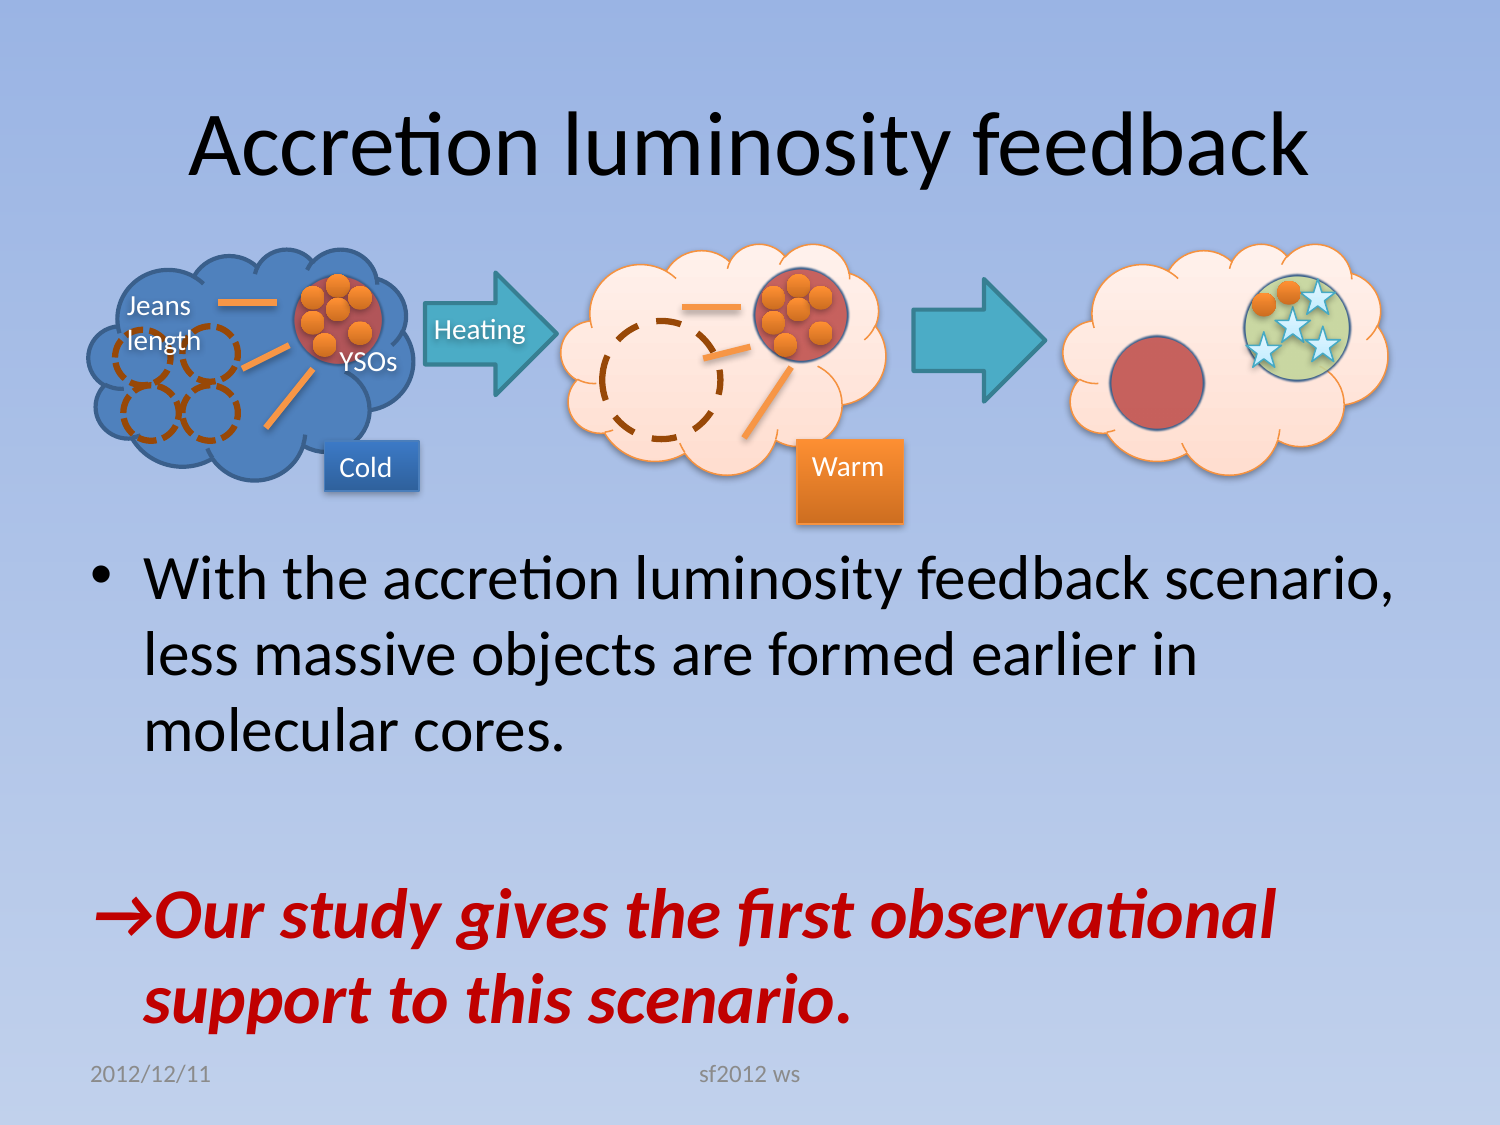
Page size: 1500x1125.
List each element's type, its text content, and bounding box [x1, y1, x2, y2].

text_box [88, 243, 904, 492]
list With the accretion luminosity feedback scenario, less massive objects are formed earlier in molecular cores. →Our study gives the first observational support to this scenario. [75, 262, 1425, 1047]
footer sf2012 ws [512, 1042, 988, 1103]
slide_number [75, 1042, 425, 1103]
text_box [1323, 282, 1332, 289]
text_box [1274, 311, 1312, 343]
text_box [1304, 278, 1337, 315]
text_box [911, 277, 1048, 404]
text_box [1244, 312, 1278, 343]
text_box [1062, 243, 1389, 477]
text_box [1304, 325, 1342, 363]
text_box [1110, 336, 1204, 430]
text_box [1252, 292, 1276, 317]
text_box [1245, 331, 1283, 368]
text_box [1306, 295, 1351, 362]
text_box [1270, 345, 1331, 381]
text_box [1277, 281, 1301, 305]
title Accretion luminosity feedback [75, 45, 1425, 233]
text_box [1260, 275, 1315, 292]
